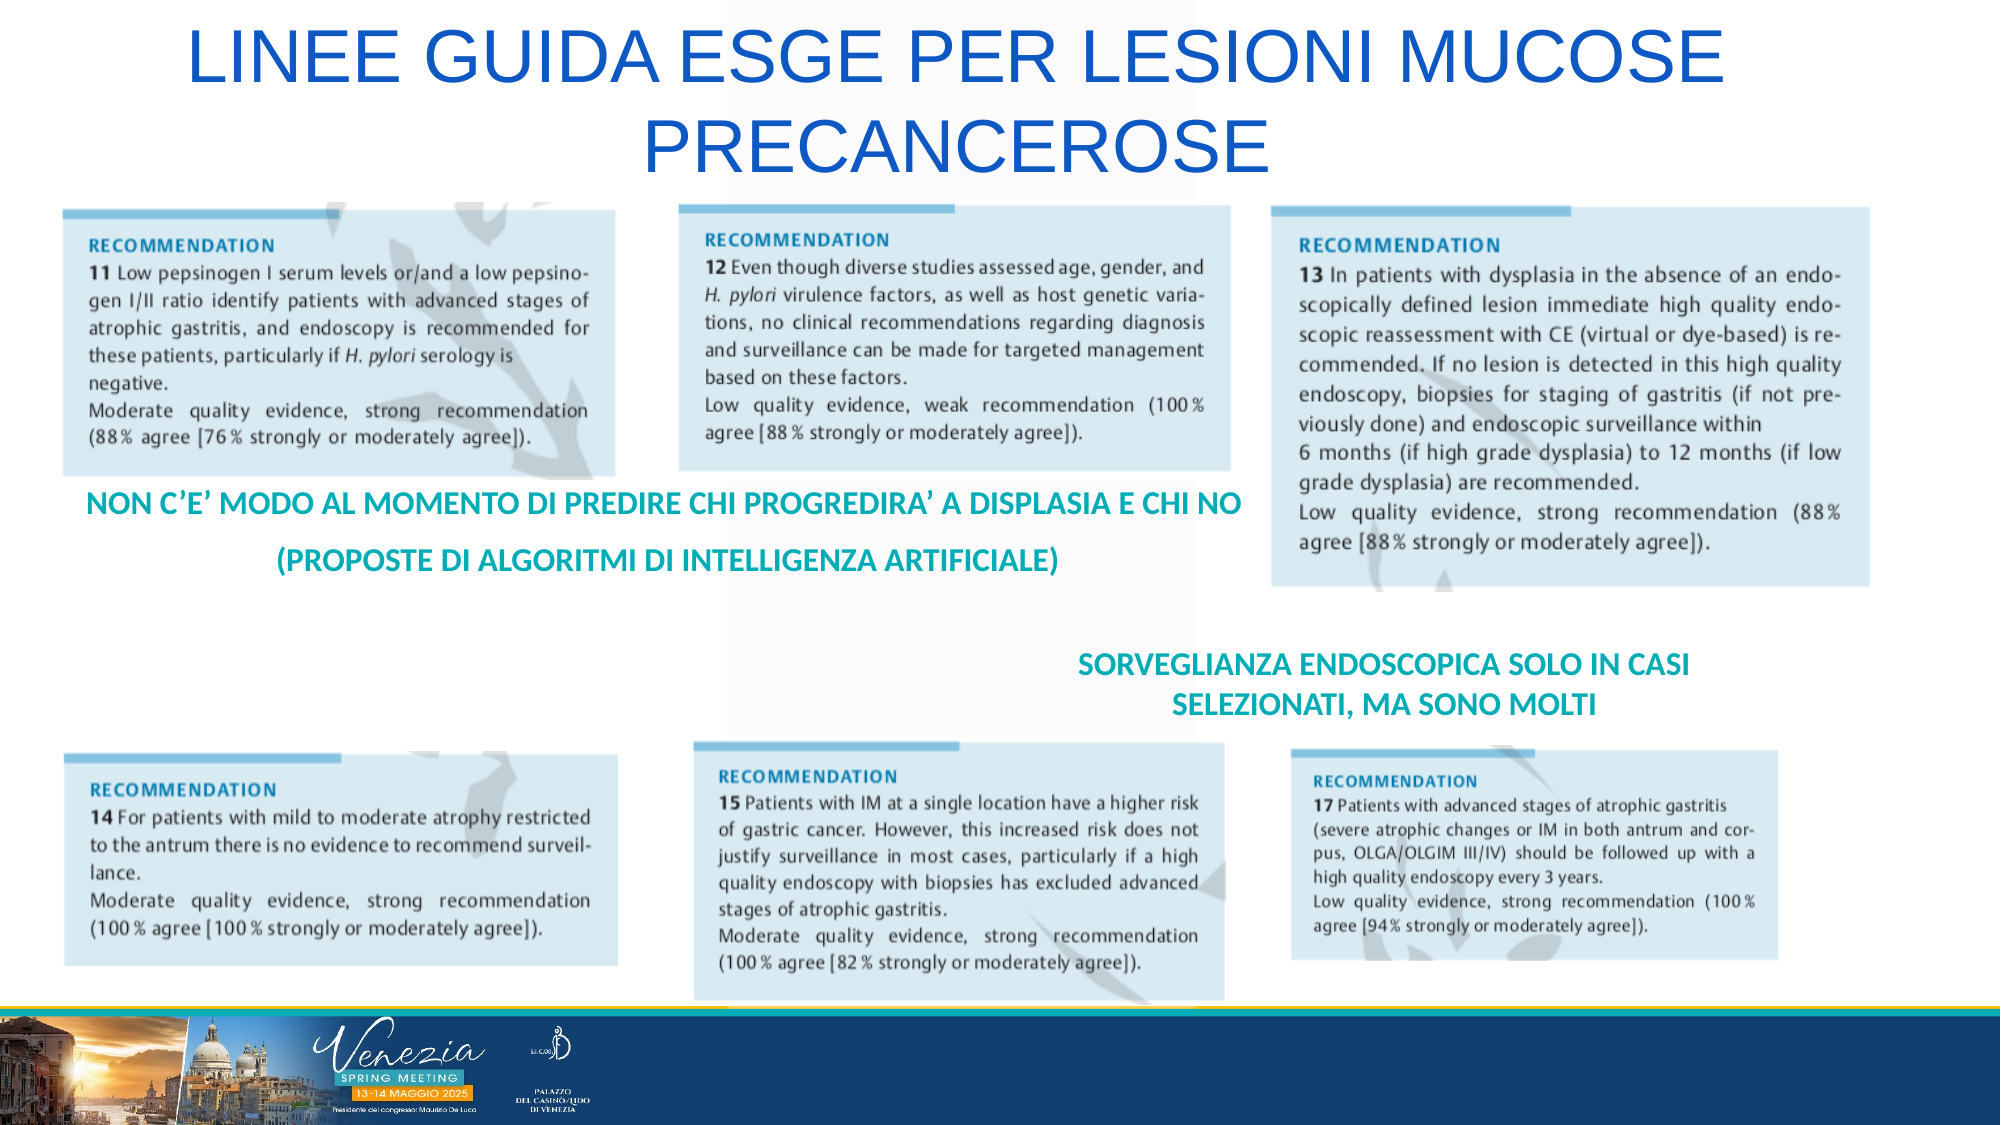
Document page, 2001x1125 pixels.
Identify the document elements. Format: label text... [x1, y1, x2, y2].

picture [671, 201, 1239, 480]
text_box LINEE GUIDA ESGE PER LESIONI MUCOSE PRECANCEROSE [117, 0, 1796, 195]
picture [1265, 200, 1874, 593]
picture [60, 751, 619, 966]
text_box SORVEGLIANZA ENDOSCOPICA SOLO IN CASI SELEZIONATI, MA SONO MOLTI [1014, 635, 1756, 746]
text_box NON C’E’ MODO AL MOMENTO DI PREDIRE CHI PROGREDIRA’ A DISPLASIA E CHI NO (PROPOSTE DI ALGORITMI DI INTELLIGENZA ARTIFICIALE) [49, 484, 1263, 596]
picture [1288, 744, 1780, 962]
picture [60, 201, 622, 480]
picture [0, 1017, 609, 1125]
picture [690, 738, 1227, 1005]
